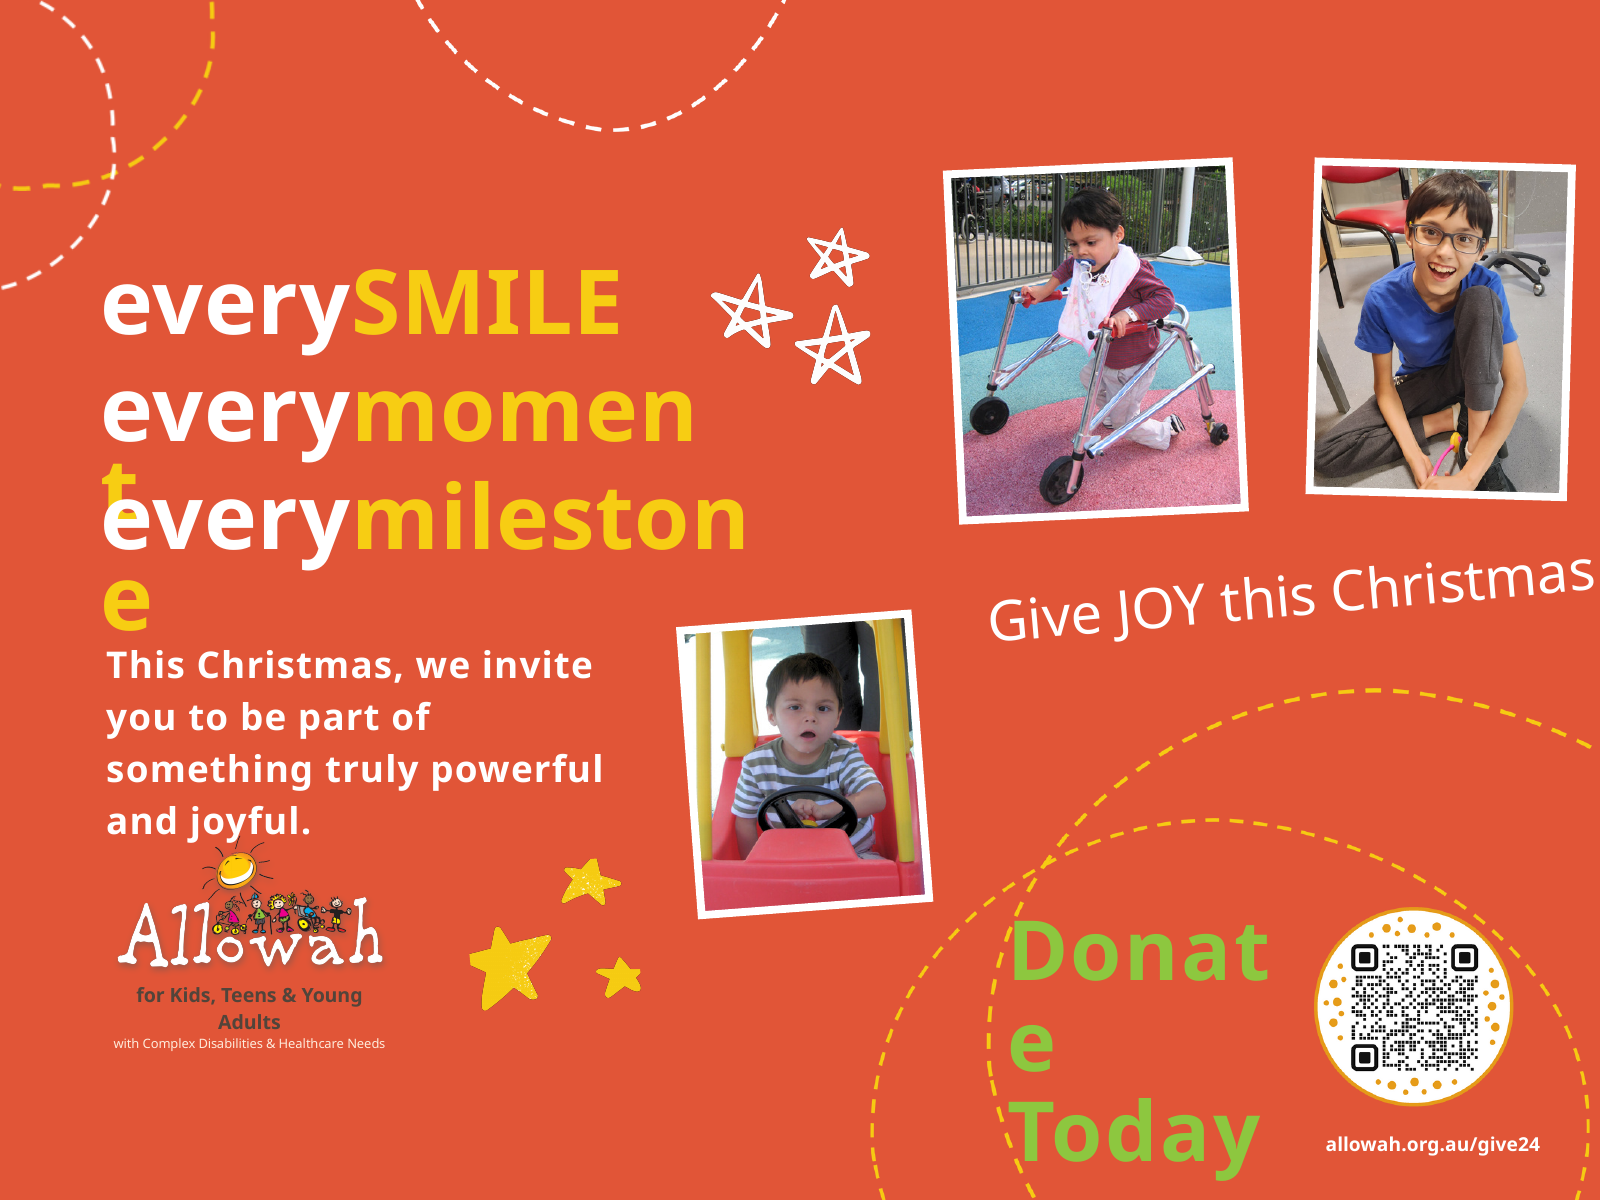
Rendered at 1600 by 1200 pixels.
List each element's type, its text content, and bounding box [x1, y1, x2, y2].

text_box [1313, 907, 1514, 1108]
text_box Donate Today [1007, 906, 1314, 1179]
text_box [117, 0, 216, 191]
text_box This Christmas, we invite you to be part of something truly powerful and joyful. [106, 649, 633, 842]
text_box everySMILE [100, 270, 722, 353]
text_box everymilestone [100, 485, 775, 649]
text_box [1309, 161, 1572, 498]
text_box [681, 613, 930, 916]
text_box [710, 227, 871, 385]
text_box [986, 688, 1600, 1200]
text_box [946, 161, 1245, 521]
text_box allowah.org.au/give24 [1309, 1128, 1557, 1156]
text_box [0, 0, 117, 294]
text_box [382, 0, 821, 132]
text_box [461, 855, 643, 1012]
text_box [81, 812, 412, 1042]
text_box Give JOY this Christmas [985, 539, 1600, 654]
text_box [870, 818, 986, 1200]
text_box everymoment [100, 378, 722, 485]
